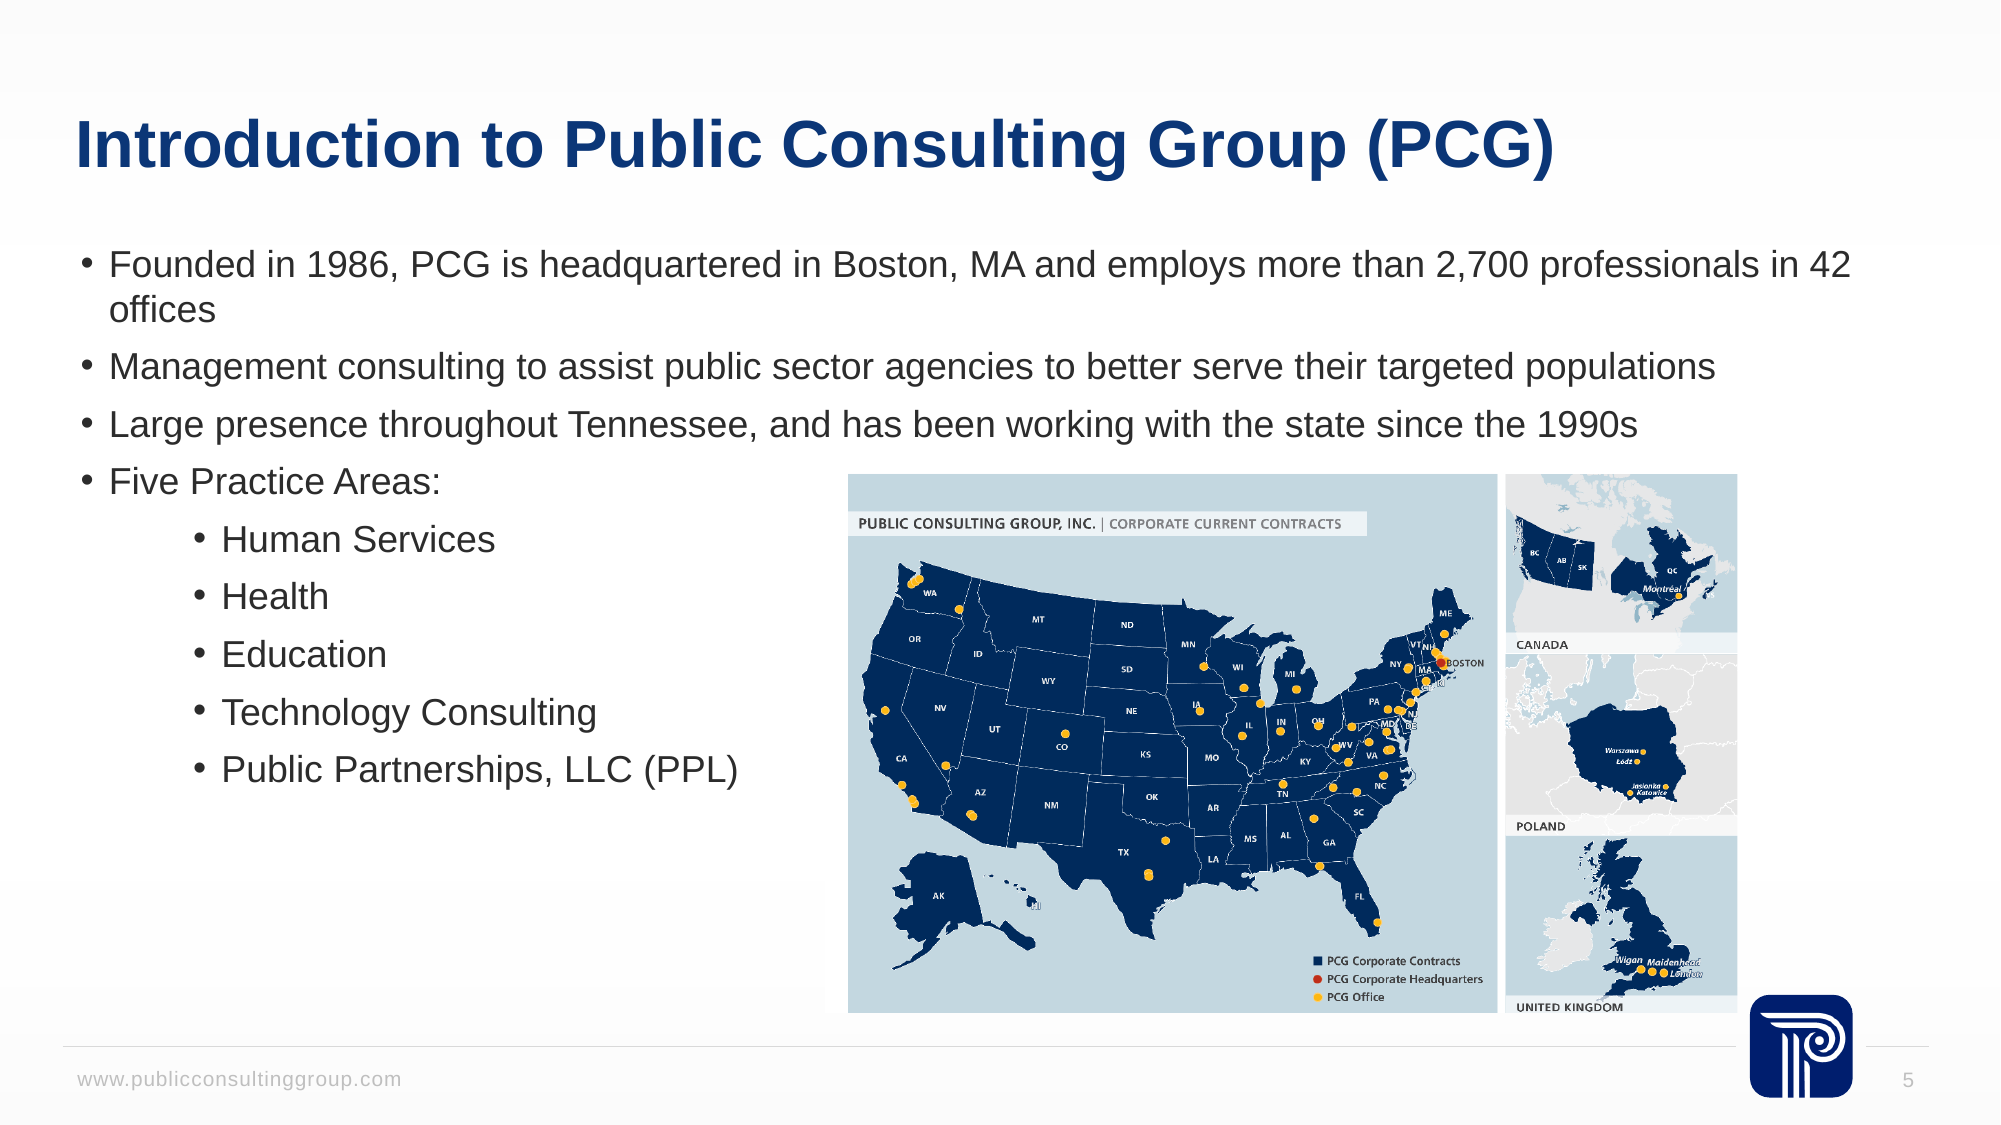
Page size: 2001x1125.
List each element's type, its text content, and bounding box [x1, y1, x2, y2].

picture [824, 462, 1738, 1013]
picture [1749, 994, 1853, 1098]
list Founded in 1986, PCG is headquartered in Boston, MA and employs more than 2,700 professionals in 42 offices Management consulting to assist public sector agencies to better serve their targeted populations Large presence throughout Tennessee, and has been working with the state since the 1990s Five Practice Areas: Human Services Health Education Technology Consulting Public Partnerships, LLC (PPL) [65, 232, 1930, 958]
title Introduction to Public Consulting Group (PCG) [60, 59, 1935, 233]
slide_number 5 [1866, 1048, 1930, 1109]
